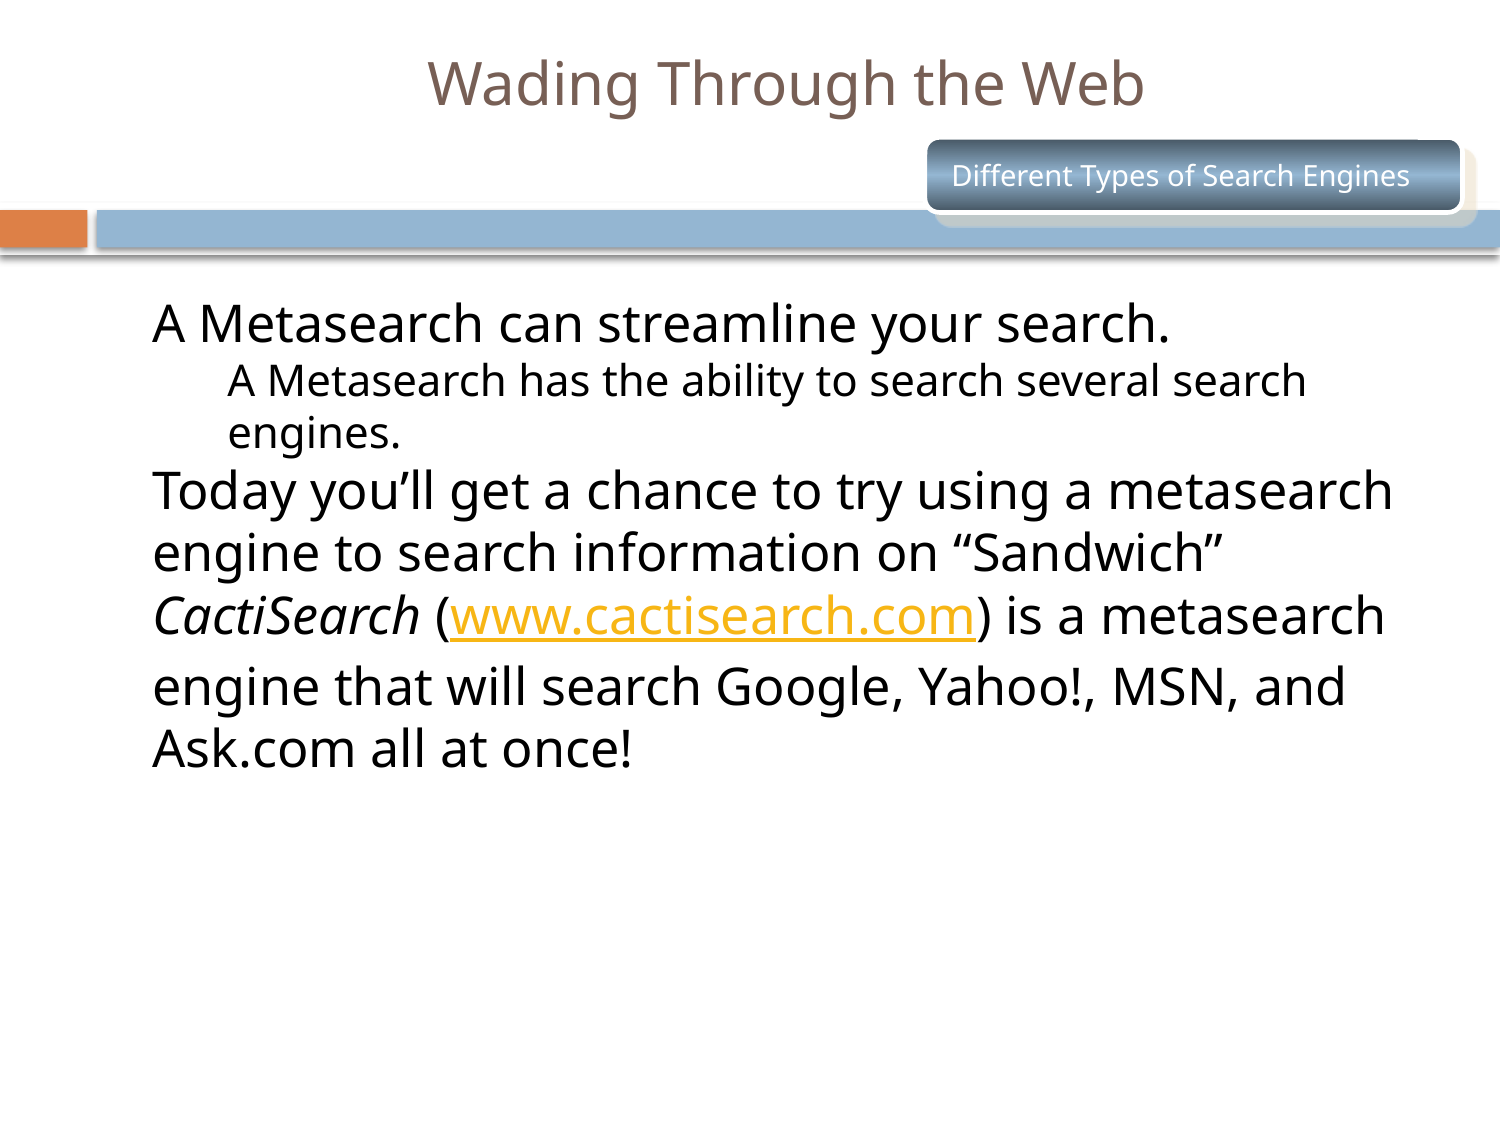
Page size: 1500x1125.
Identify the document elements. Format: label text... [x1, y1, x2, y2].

list A Metasearch can streamline your search. A Metasearch has the ability to search several search engines. Today you’ll get a chance to try using a metasearch engine to search information on “Sandwich” CactiSearch (www.cactisearch.com) is a metasearch engine that will search Google, Yahoo!, MSN, and Ask.com all at once! [62, 237, 1500, 975]
text_box [237, 212, 1238, 237]
text_box Different Types of Search Engines [924, 137, 1463, 213]
title Wading Through the Web [412, 37, 1450, 125]
